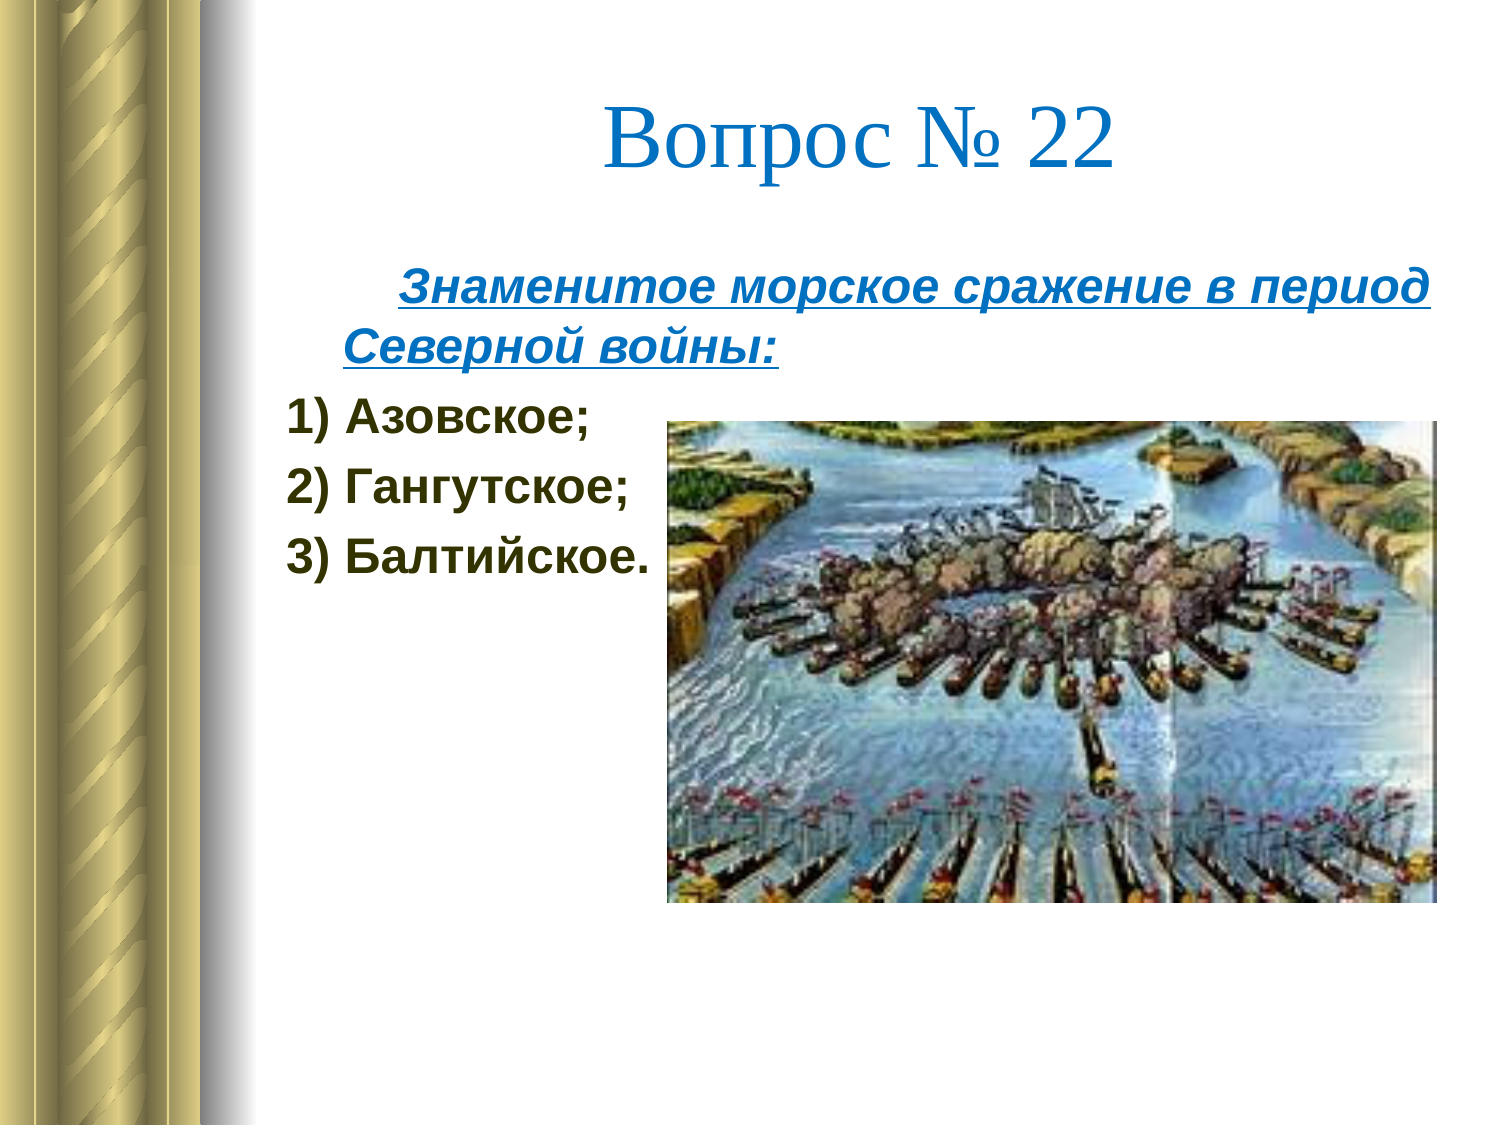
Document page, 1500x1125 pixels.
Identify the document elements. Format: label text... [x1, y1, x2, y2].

title Вопрос № 22 [245, 37, 1476, 226]
picture [667, 421, 1437, 903]
list Знаменитое морское сражение в период Северной войны: 1) Азовское; 2) Гангутское; 3) Балтийское. [270, 245, 1500, 1020]
